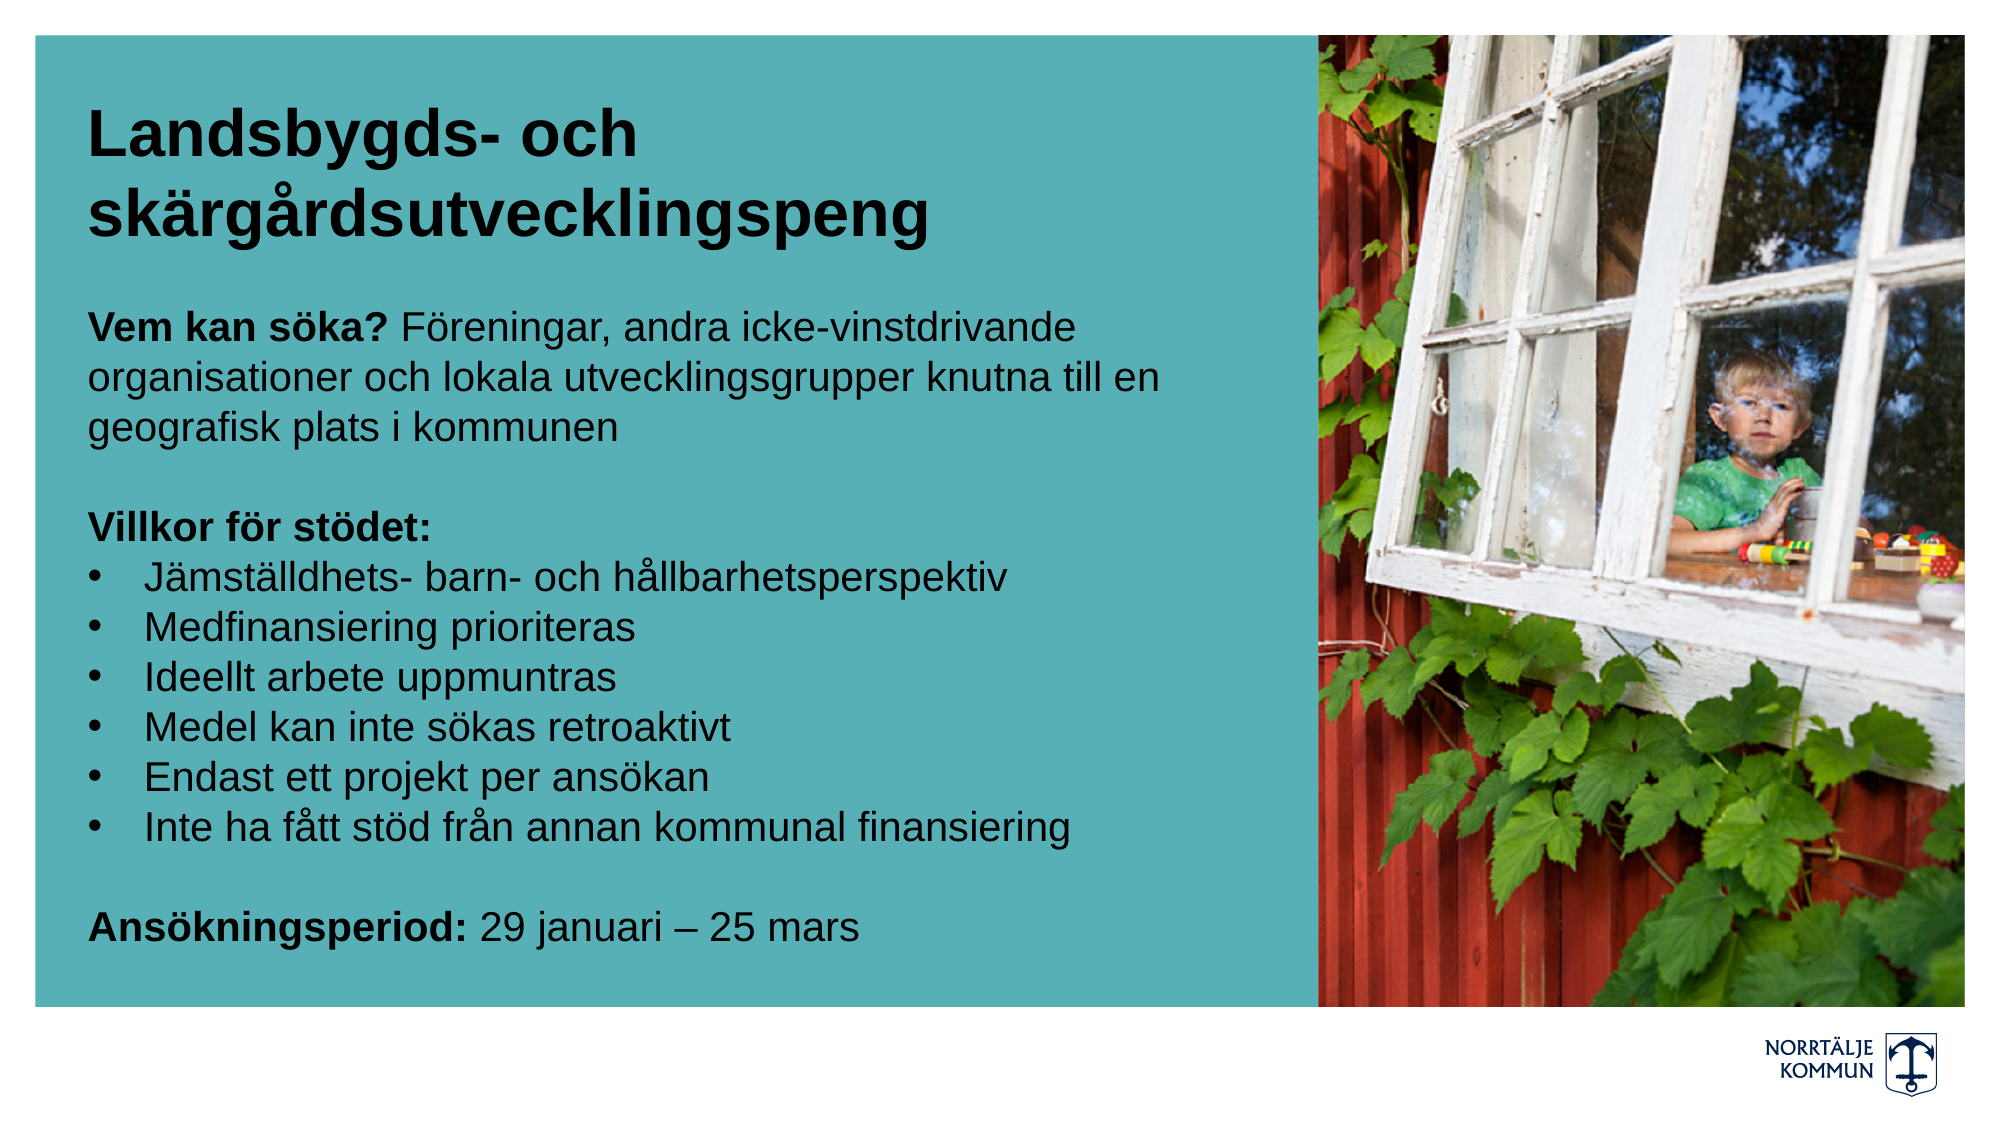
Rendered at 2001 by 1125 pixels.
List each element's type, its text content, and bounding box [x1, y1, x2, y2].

picture [1765, 1033, 1937, 1097]
picture [1318, 35, 1965, 1007]
text_box Landsbygds- och skärgårdsutvecklingspeng Vem kan söka? Föreningar, andra icke-vinstdrivande organisationer och lokala utvecklingsgrupper knutna till en geografisk plats i kommunen​ ​ Villkor för stödet: ​ Jämställdhets- barn- och hållbarhetsperspektiv​ Medfinansiering prioriteras​ Ideellt arbete uppmuntras​ Medel kan inte sökas retroaktivt​ Endast ett projekt per ansökan​ Inte ha fått stöd från annan kommunal finansiering Ansökningsperiod: 29 januari – 25 mars [72, 82, 1255, 958]
